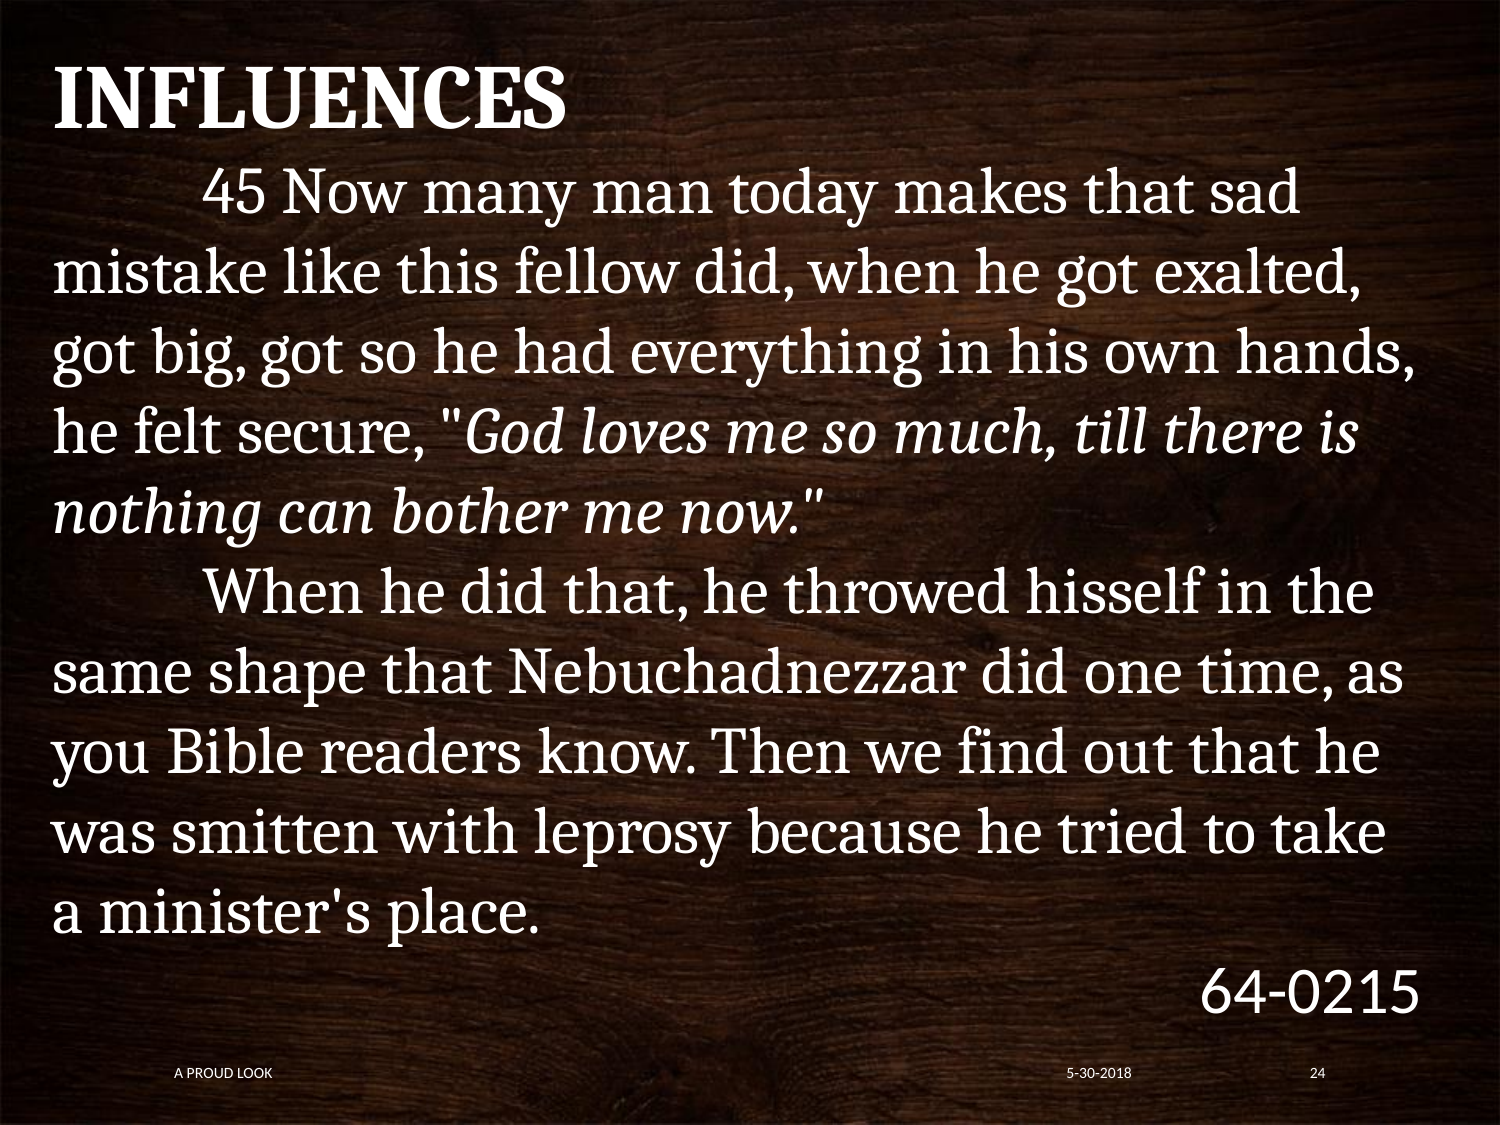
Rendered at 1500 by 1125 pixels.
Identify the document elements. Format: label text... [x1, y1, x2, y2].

slide_number 24 [1190, 1050, 1341, 1096]
footer A Proud Look [159, 1050, 938, 1096]
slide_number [984, 1050, 1147, 1096]
picture [0, 0, 1500, 1125]
text_box INFLUENCES 45 Now many man today makes that sad mistake like this fellow did, when he got exalted, got big, got so he had everything in his own hands, he felt secure, "God loves me so much, till there is nothing can bother me now." When he did that, he throwed hisself in the same shape that Nebuchadnezzar did one time, as you Bible readers know. Then we find out that he was smitten with leprosy because he tried to take a minister's place. 64-0215 [37, 29, 1438, 1034]
